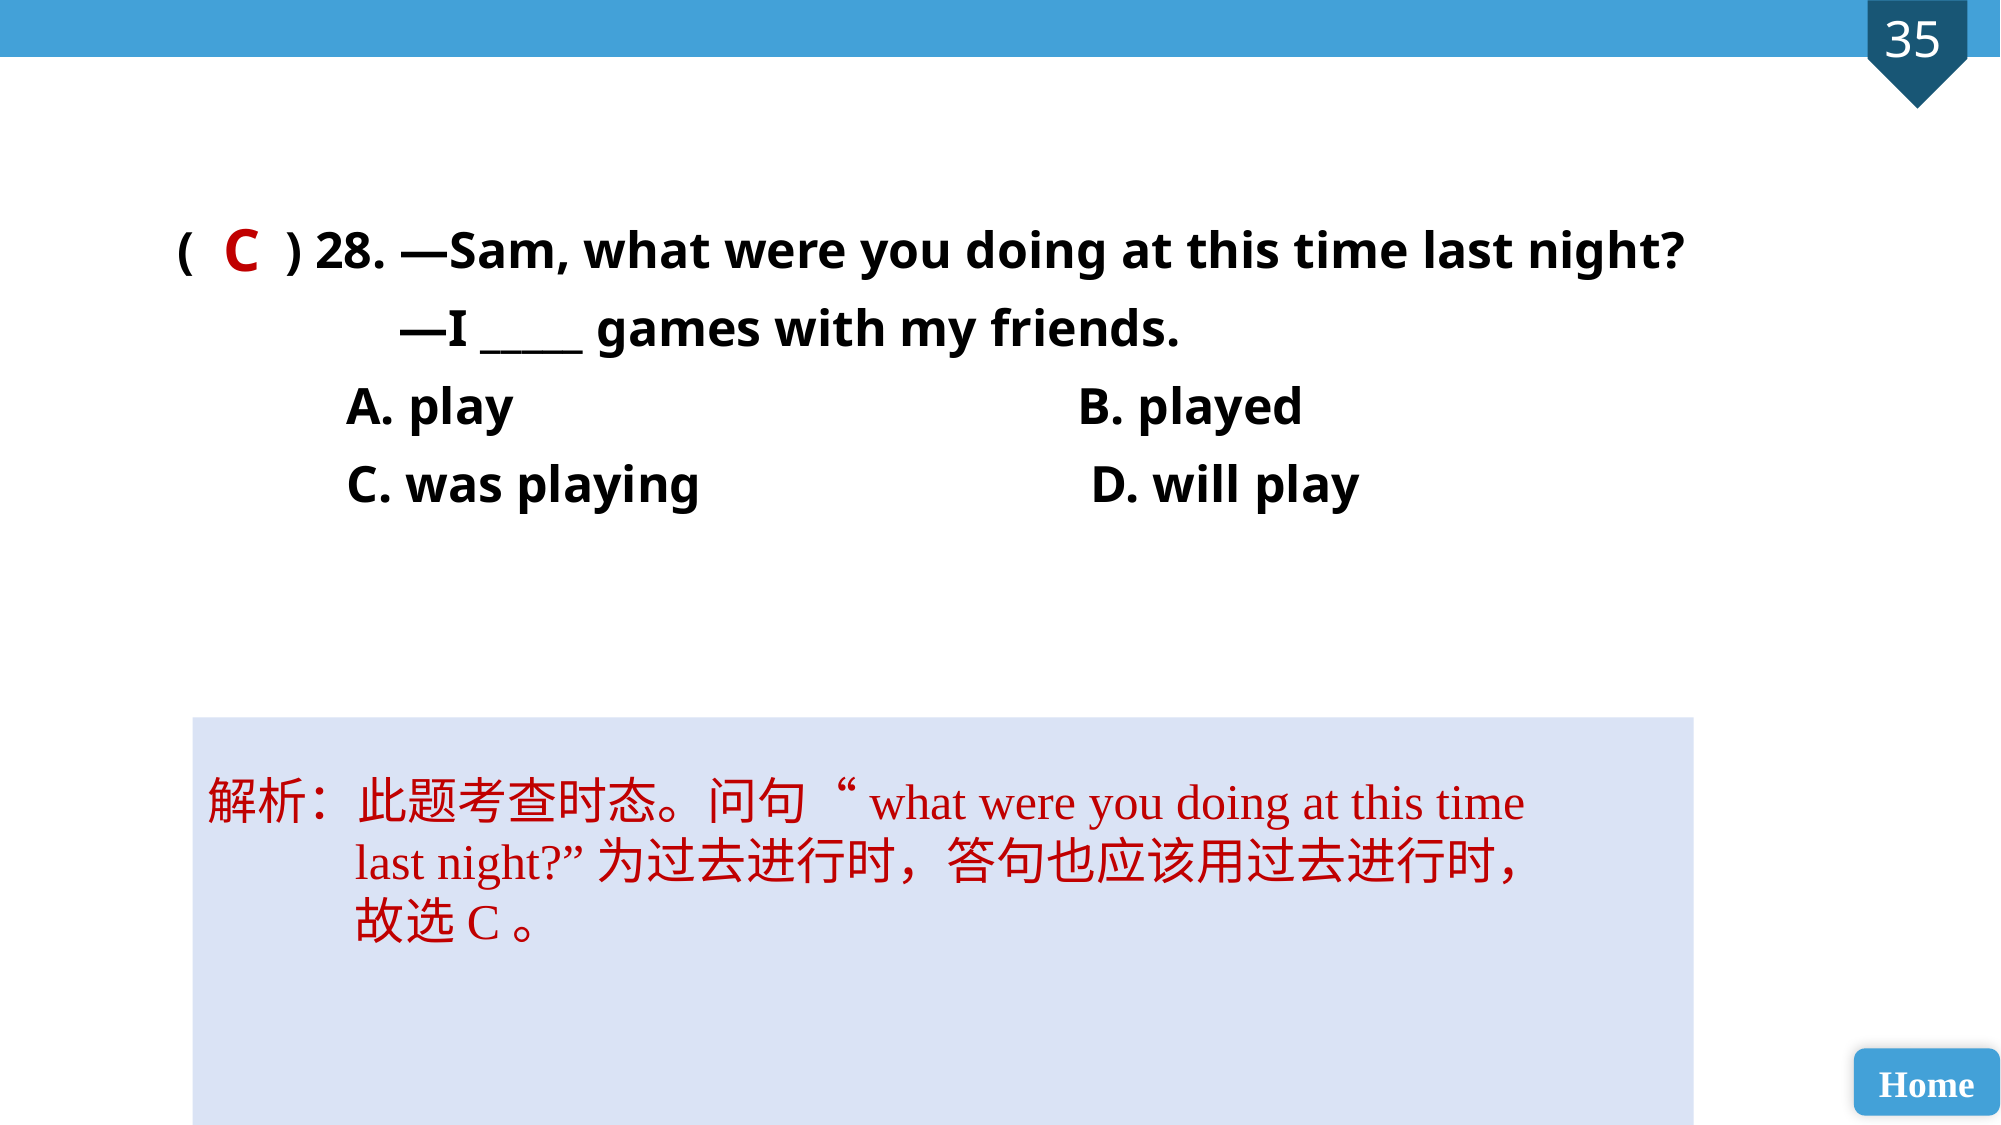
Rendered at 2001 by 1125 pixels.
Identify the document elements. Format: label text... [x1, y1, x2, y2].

text_box ( ) 28. —Sam, what were you doing at this time last night? —I _____ games with my friends. A. play B. played C. was playing D. will play [162, 193, 1976, 520]
text_box [191, 716, 1695, 1125]
text_box 解析：此题考查时态。问句“what were you doing at this time last night?”为过去进行时，答句也应该用过去进行时，故选C。 [192, 762, 1608, 957]
text_box C [208, 206, 276, 291]
